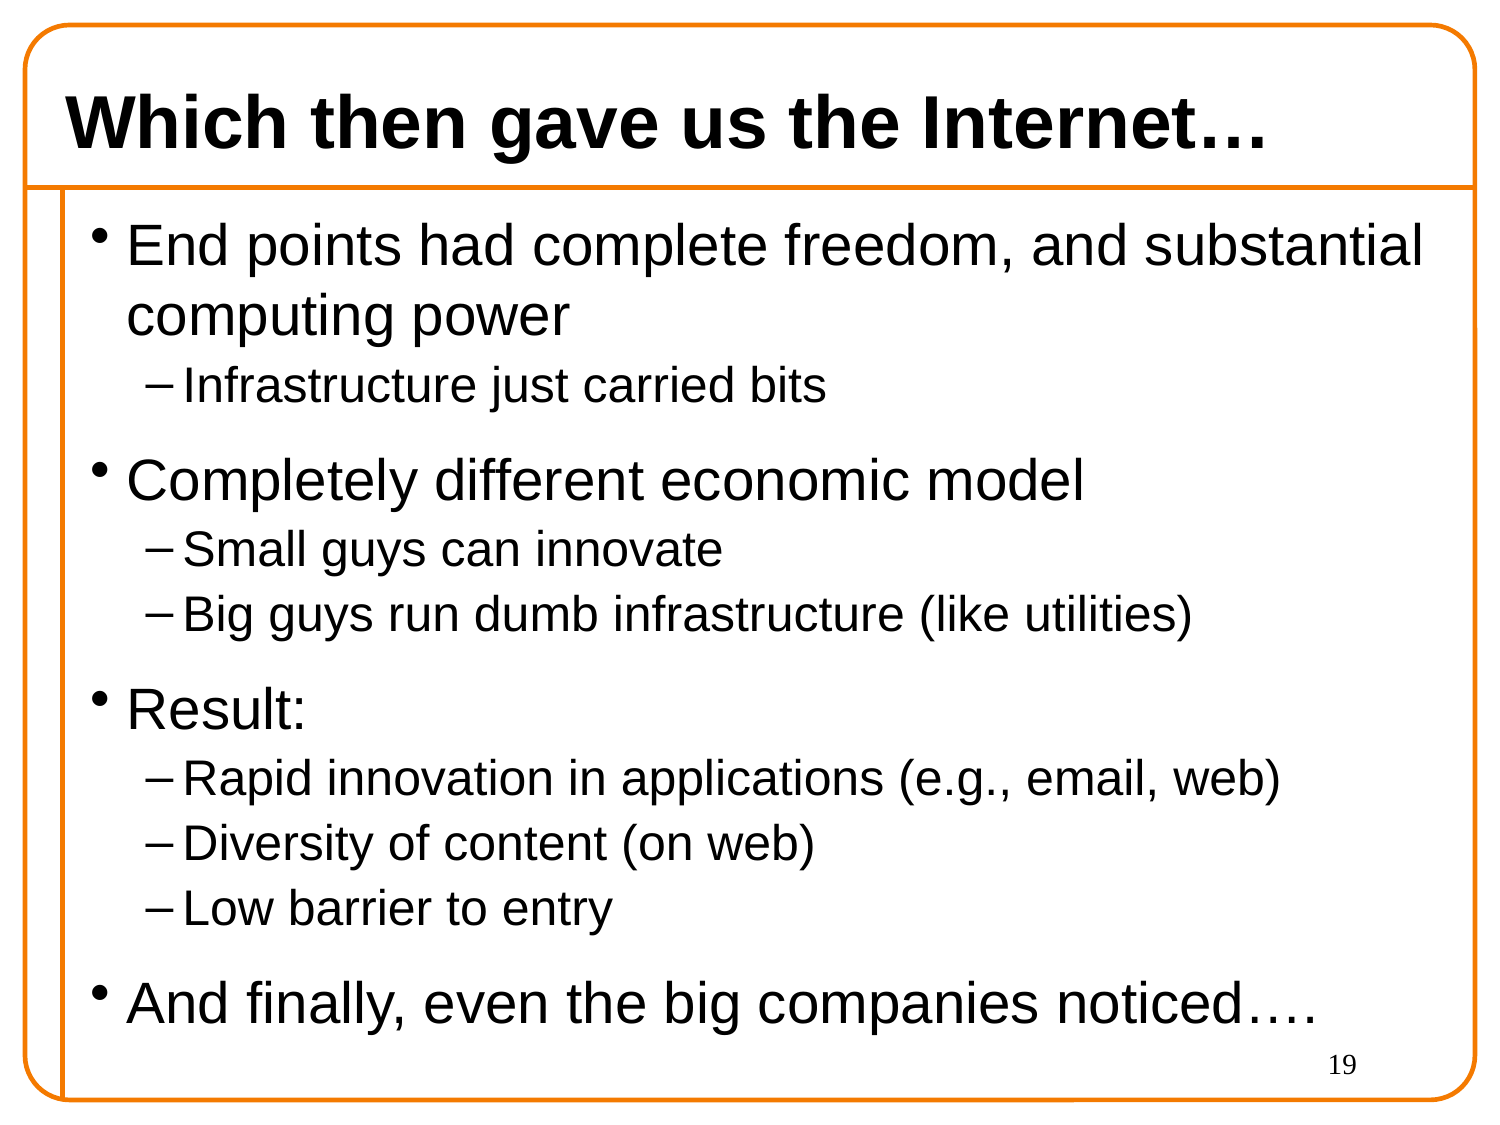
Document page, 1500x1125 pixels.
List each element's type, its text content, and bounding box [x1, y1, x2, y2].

list End points had complete freedom, and substantial computing power Infrastructure just carried bits Completely different economic model Small guys can innovate Big guys run dumb infrastructure (like utilities) Result: Rapid innovation in applications (e.g., email, web) Diversity of content (on web) Low barrier to entry And finally, even the big companies noticed…. [75, 200, 1463, 1100]
slide_number 19 [1312, 1037, 1463, 1101]
title Which then gave us the Internet… [50, 62, 1463, 175]
